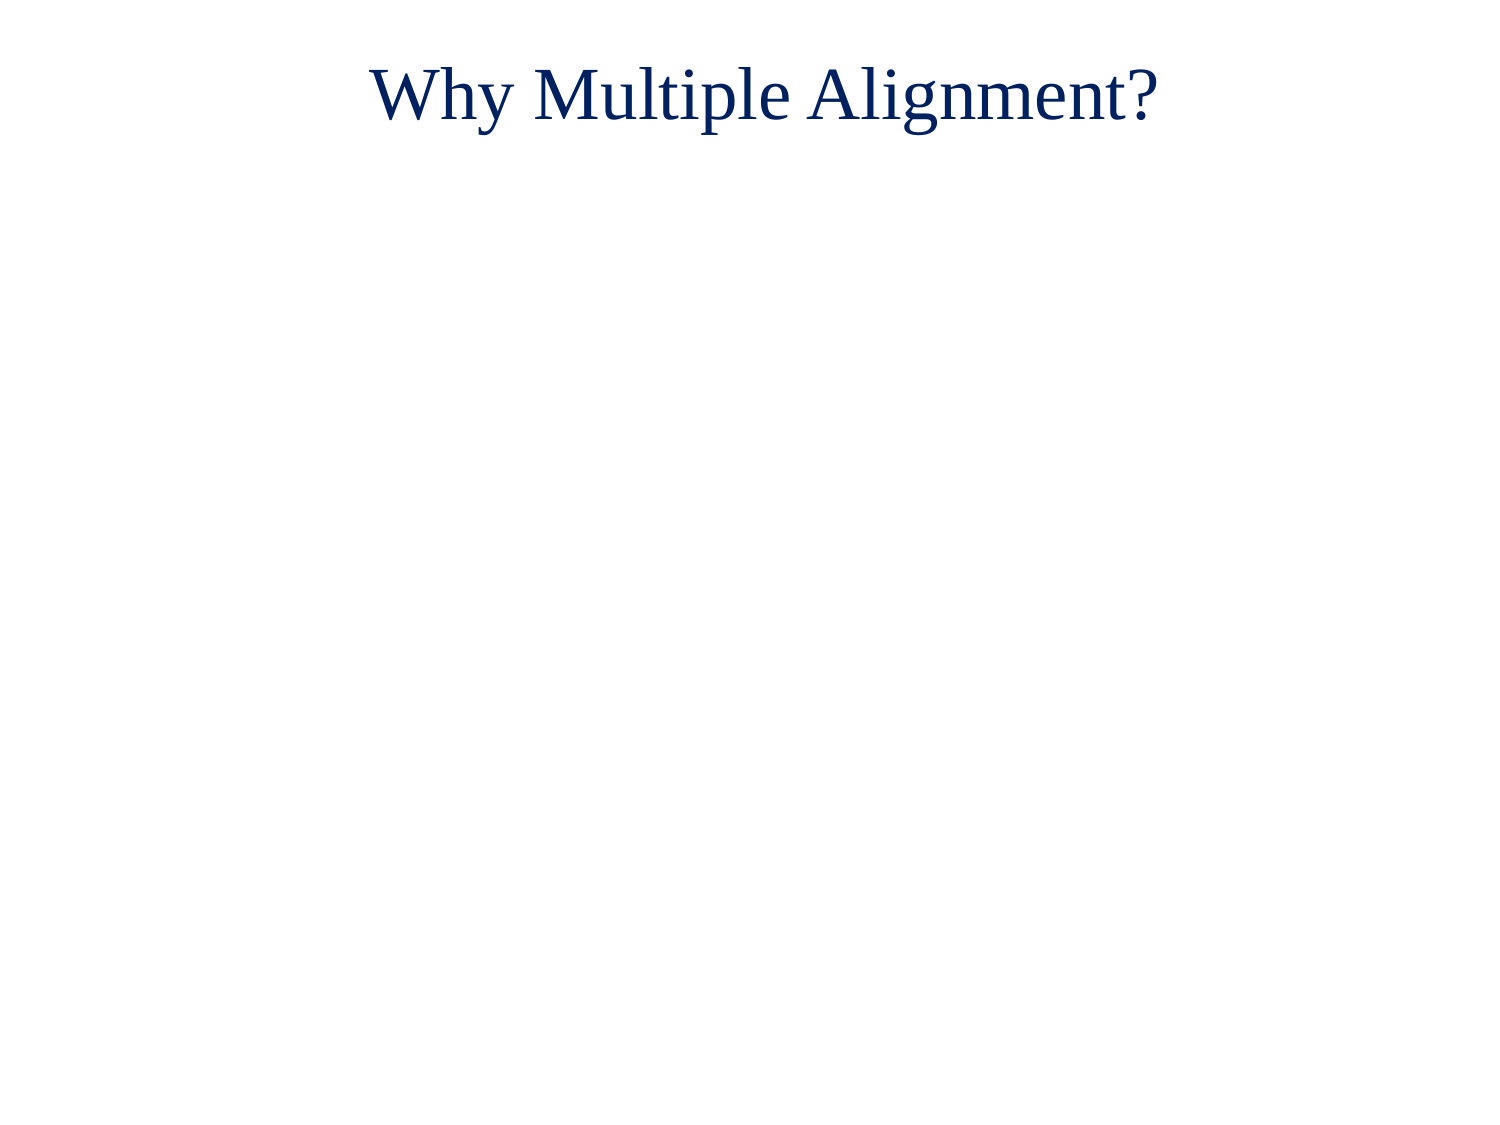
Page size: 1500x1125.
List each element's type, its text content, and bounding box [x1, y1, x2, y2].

text_box Why Multiple Alignment? [354, 37, 1176, 143]
